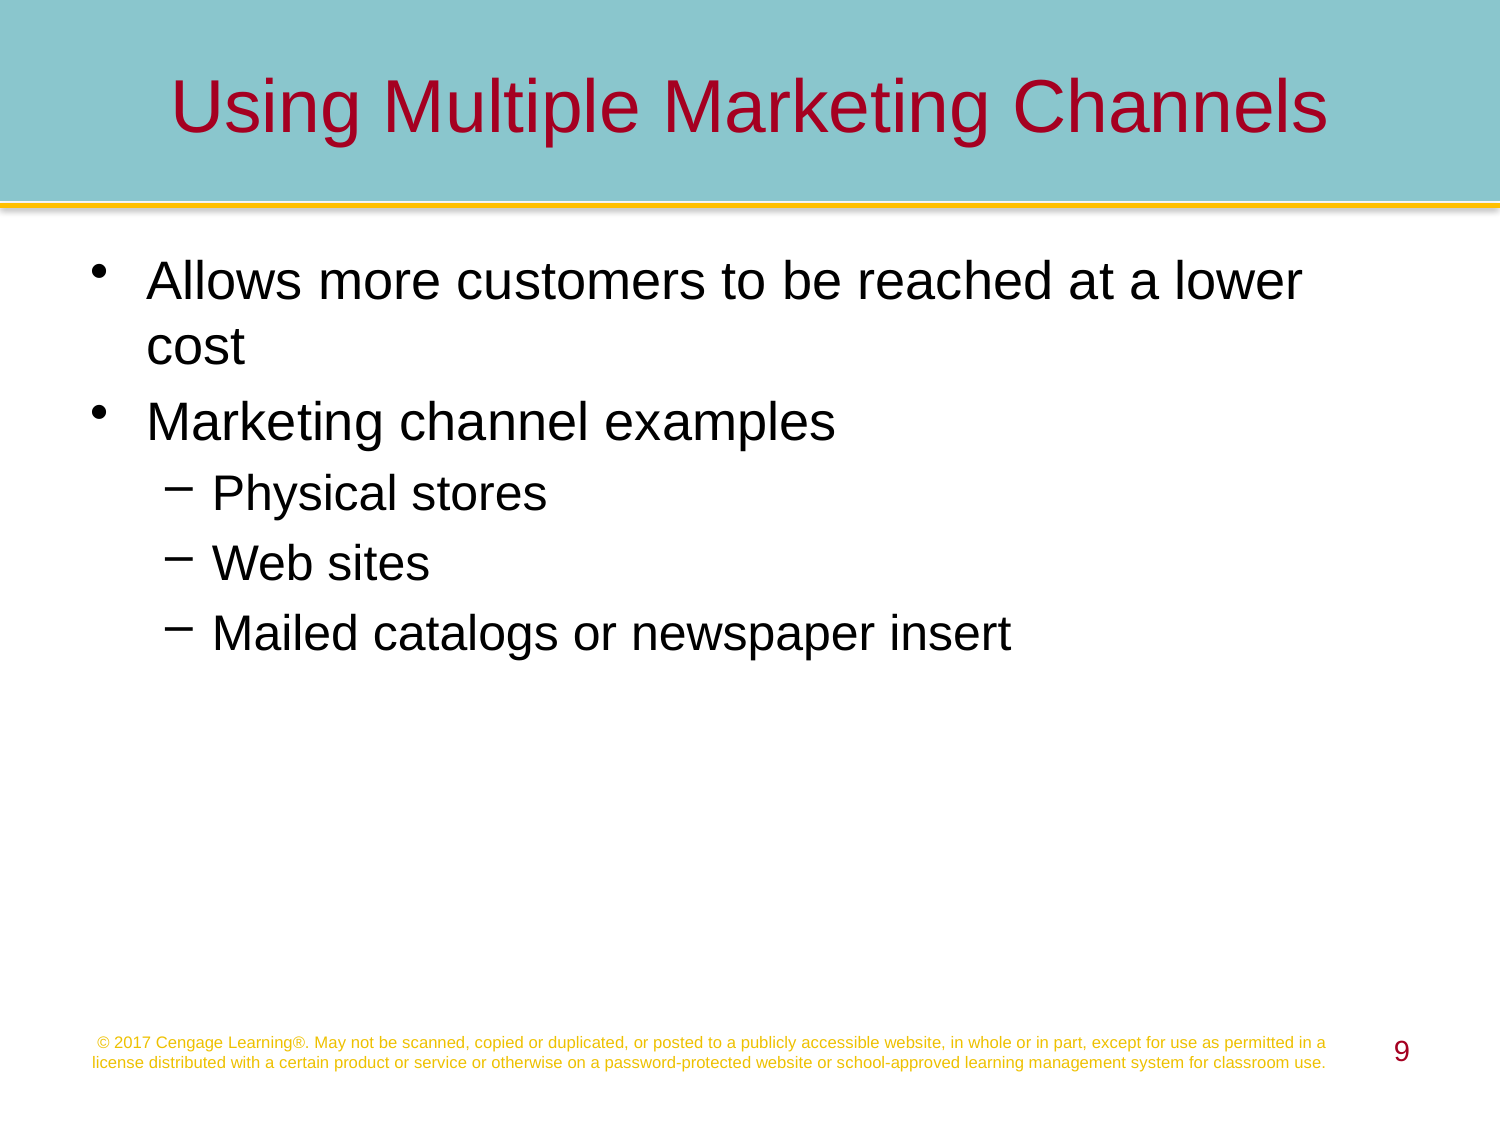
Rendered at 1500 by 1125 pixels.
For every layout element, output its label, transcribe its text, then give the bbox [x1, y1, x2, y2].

text_box Using Multiple Marketing Channels [62, 49, 1438, 155]
footer © 2017 Cengage Learning®. May not be scanned, copied or duplicated, or posted to a publicly accessible website, in whole or in part, except for use as permitted in a license distributed with a certain product or service or otherwise on a password-protected website or school-approved learning management system for classroom use. [62, 1024, 1074, 1103]
list Allows more customers to be reached at a lower cost Marketing channel examples Physical stores Web sites Mailed catalogs or newspaper insert [75, 237, 1425, 1005]
slide_number 9 [1074, 1024, 1426, 1103]
